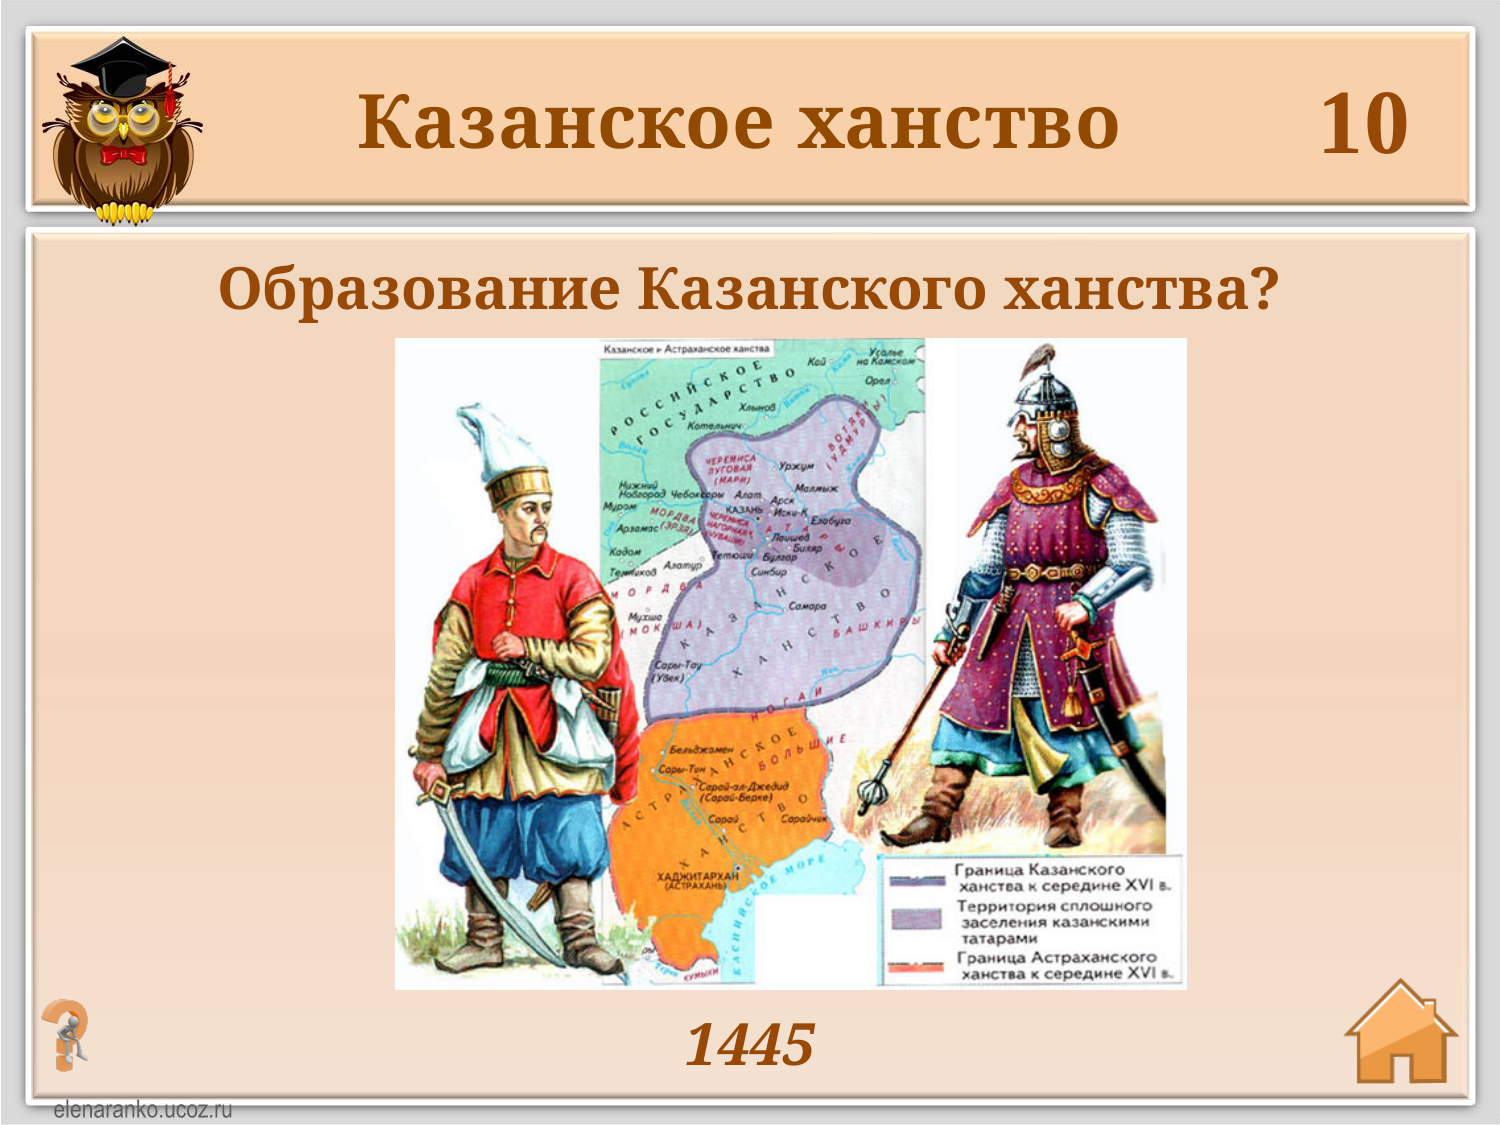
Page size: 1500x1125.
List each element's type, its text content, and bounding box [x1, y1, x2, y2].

text_box 1445 [53, 999, 1335, 1085]
text_box 10 [1281, 54, 1447, 180]
text_box Казанское ханство [218, 66, 1281, 172]
text_box Образование Казанского ханства? [53, 243, 1447, 329]
picture [0, 0, 1500, 1125]
